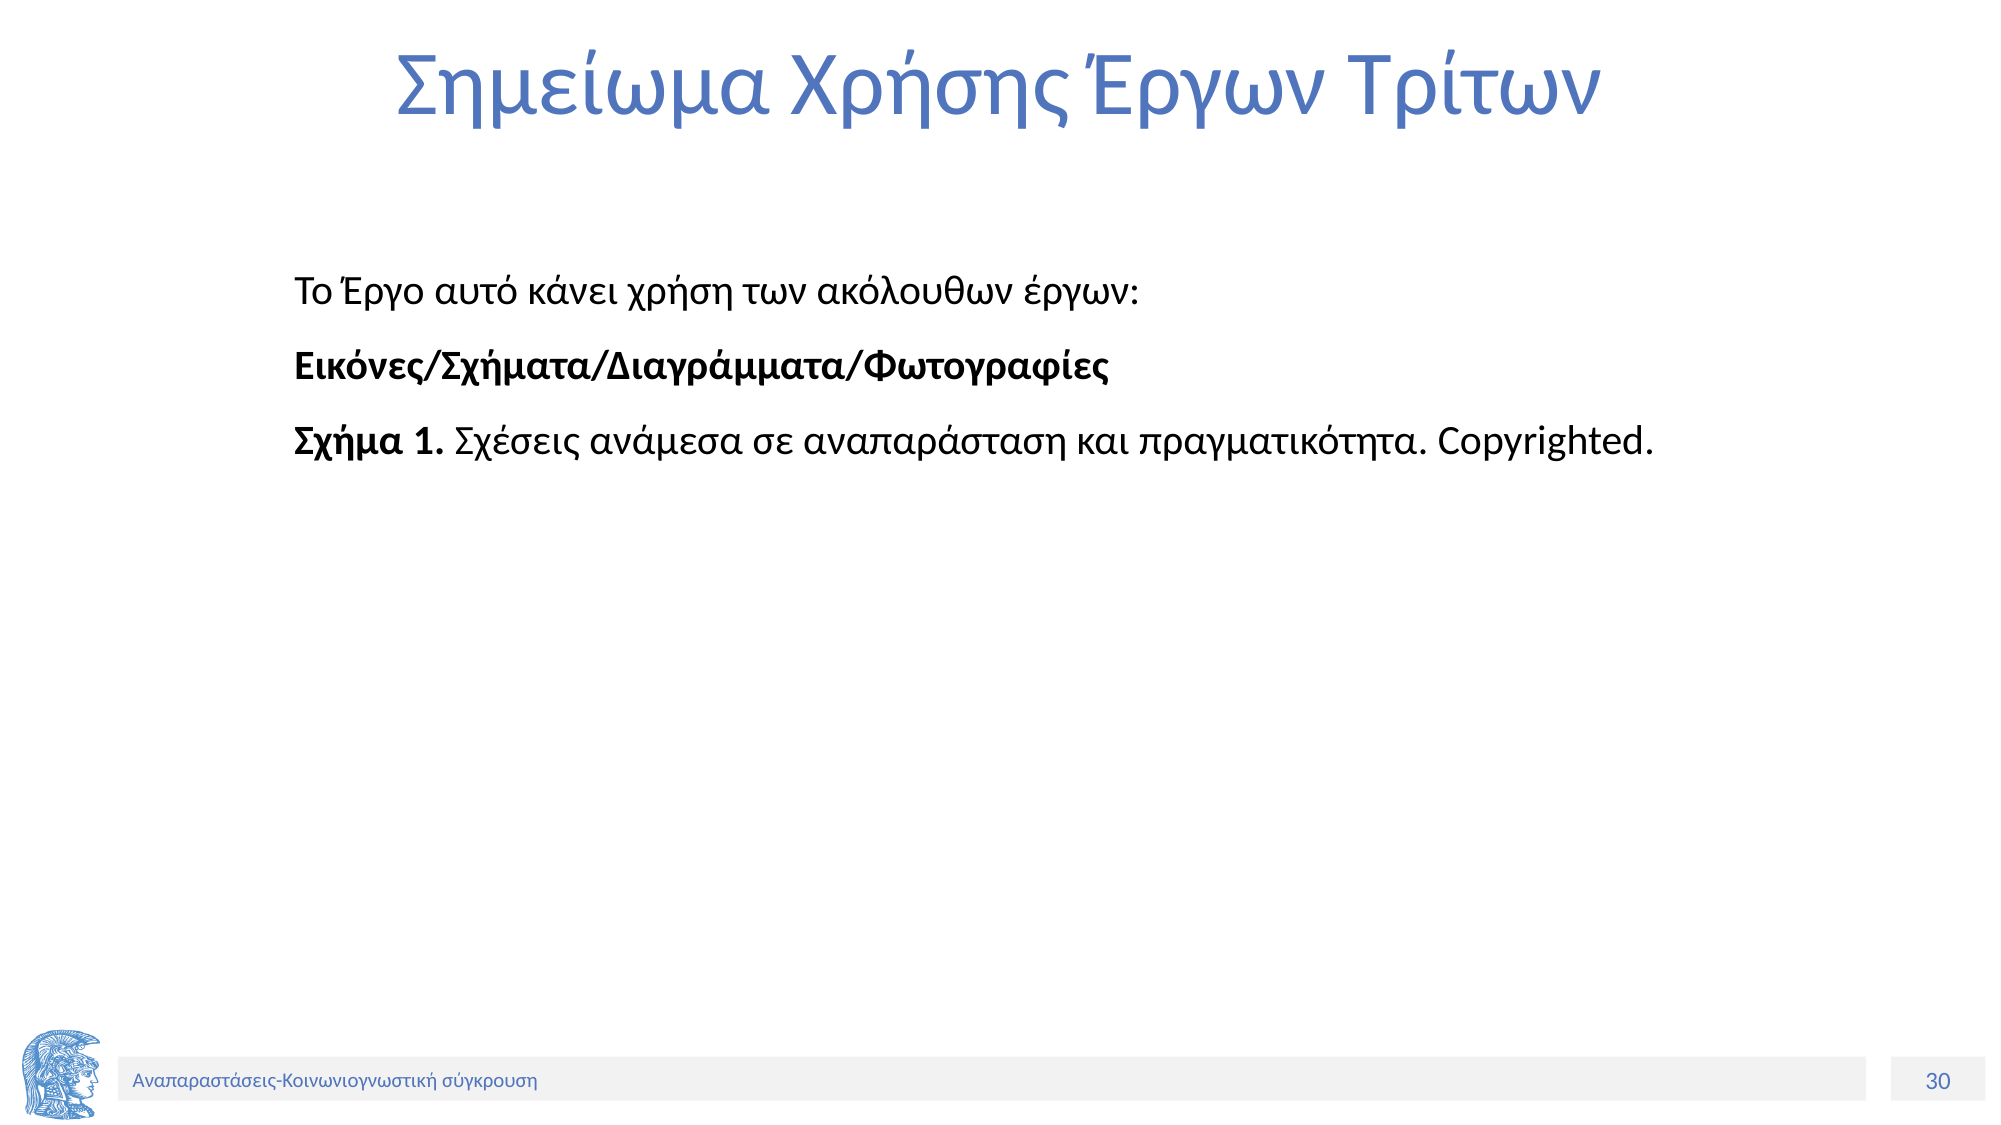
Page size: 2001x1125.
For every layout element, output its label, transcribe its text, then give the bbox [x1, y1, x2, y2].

list Το Έργο αυτό κάνει χρήση των ακόλουθων έργων: Εικόνες/Σχήματα/Διαγράμματα/Φωτογραφίες Σχήμα 1. Σχέσεις ανάμεσα σε αναπαράσταση και πραγματικότητα. Copyrighted. [279, 255, 1733, 998]
picture [12, 1026, 108, 1120]
title Σημείωμα Χρήσης Έργων Τρίτων [249, 0, 1750, 172]
